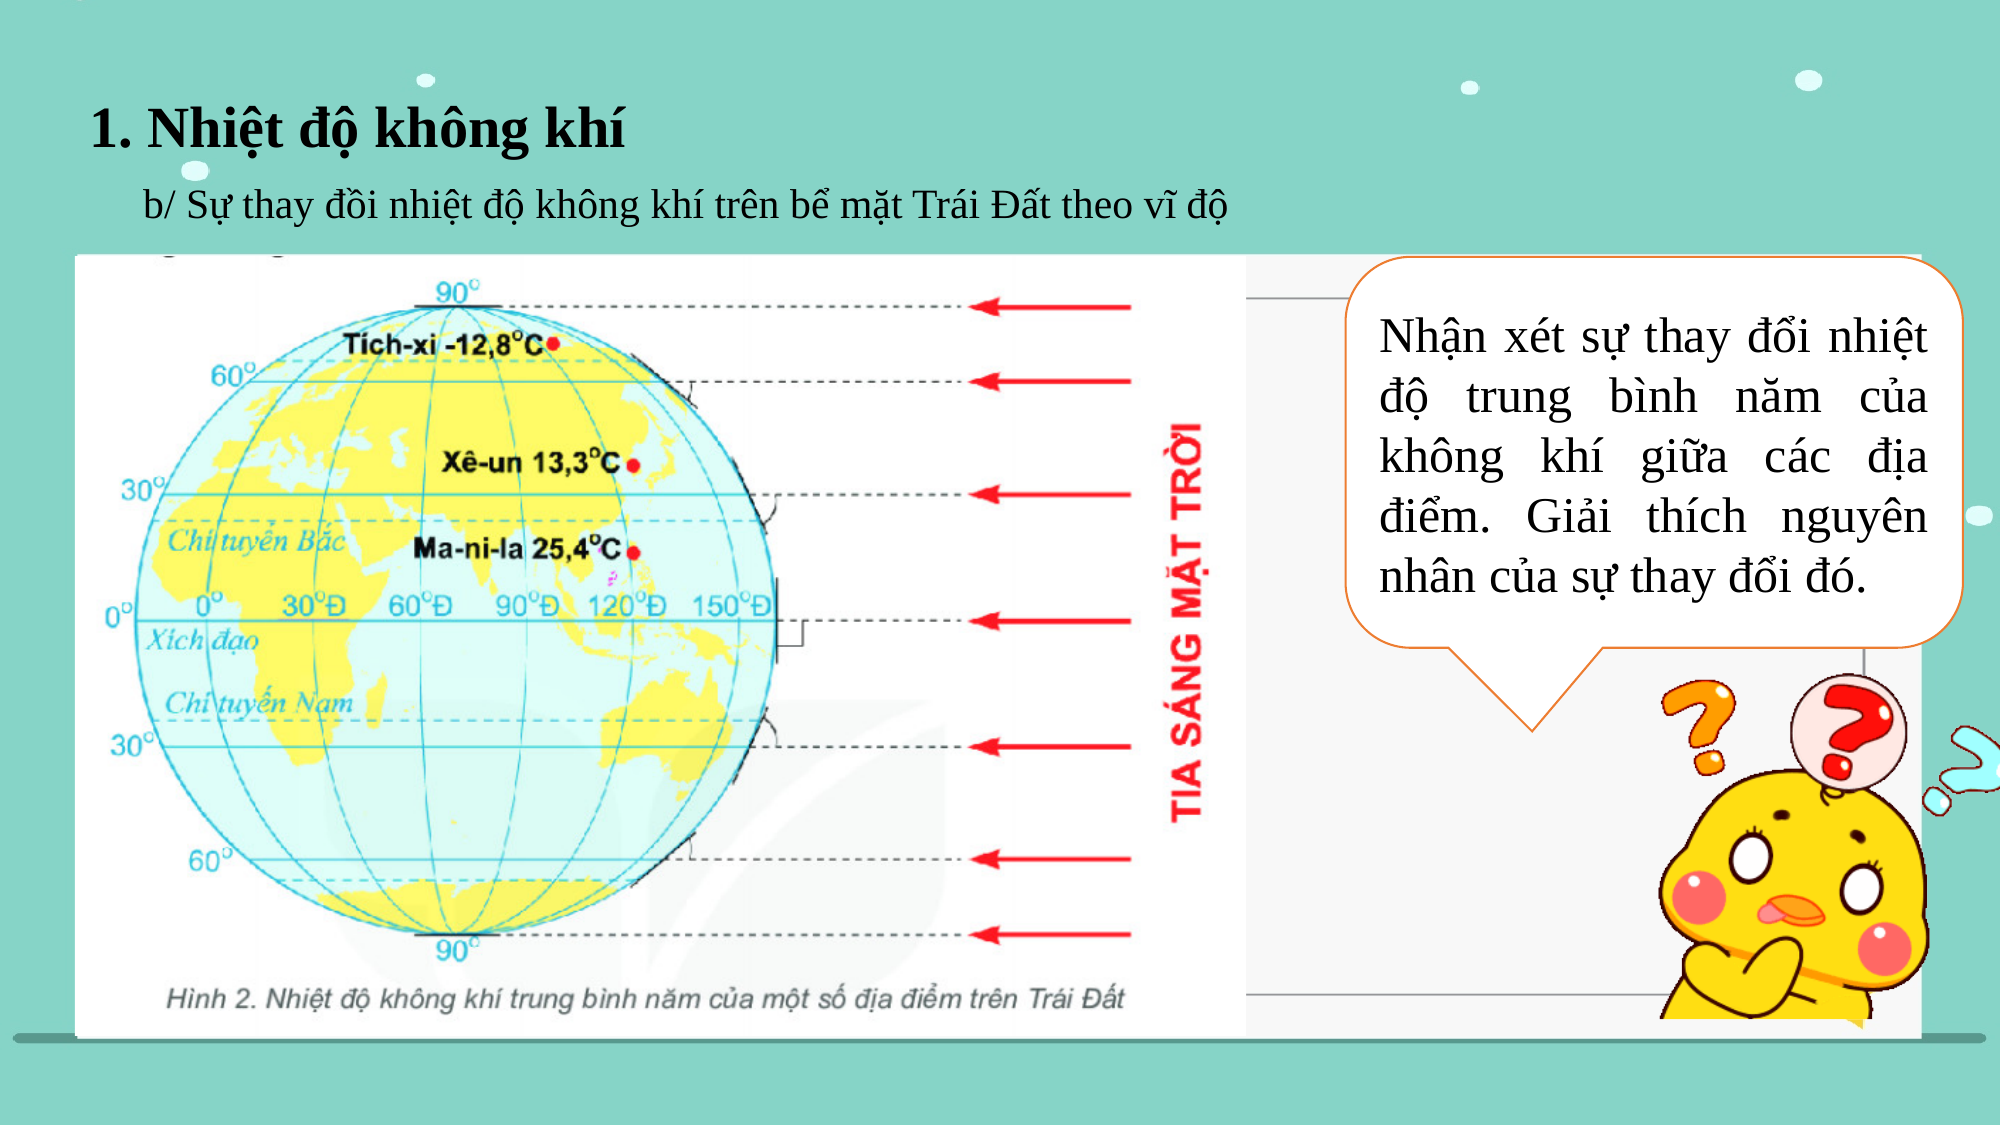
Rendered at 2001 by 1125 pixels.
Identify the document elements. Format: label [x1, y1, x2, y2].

picture [1567, 647, 2000, 1039]
list [0, 0, 2000, 1125]
picture [74, 256, 1247, 1036]
